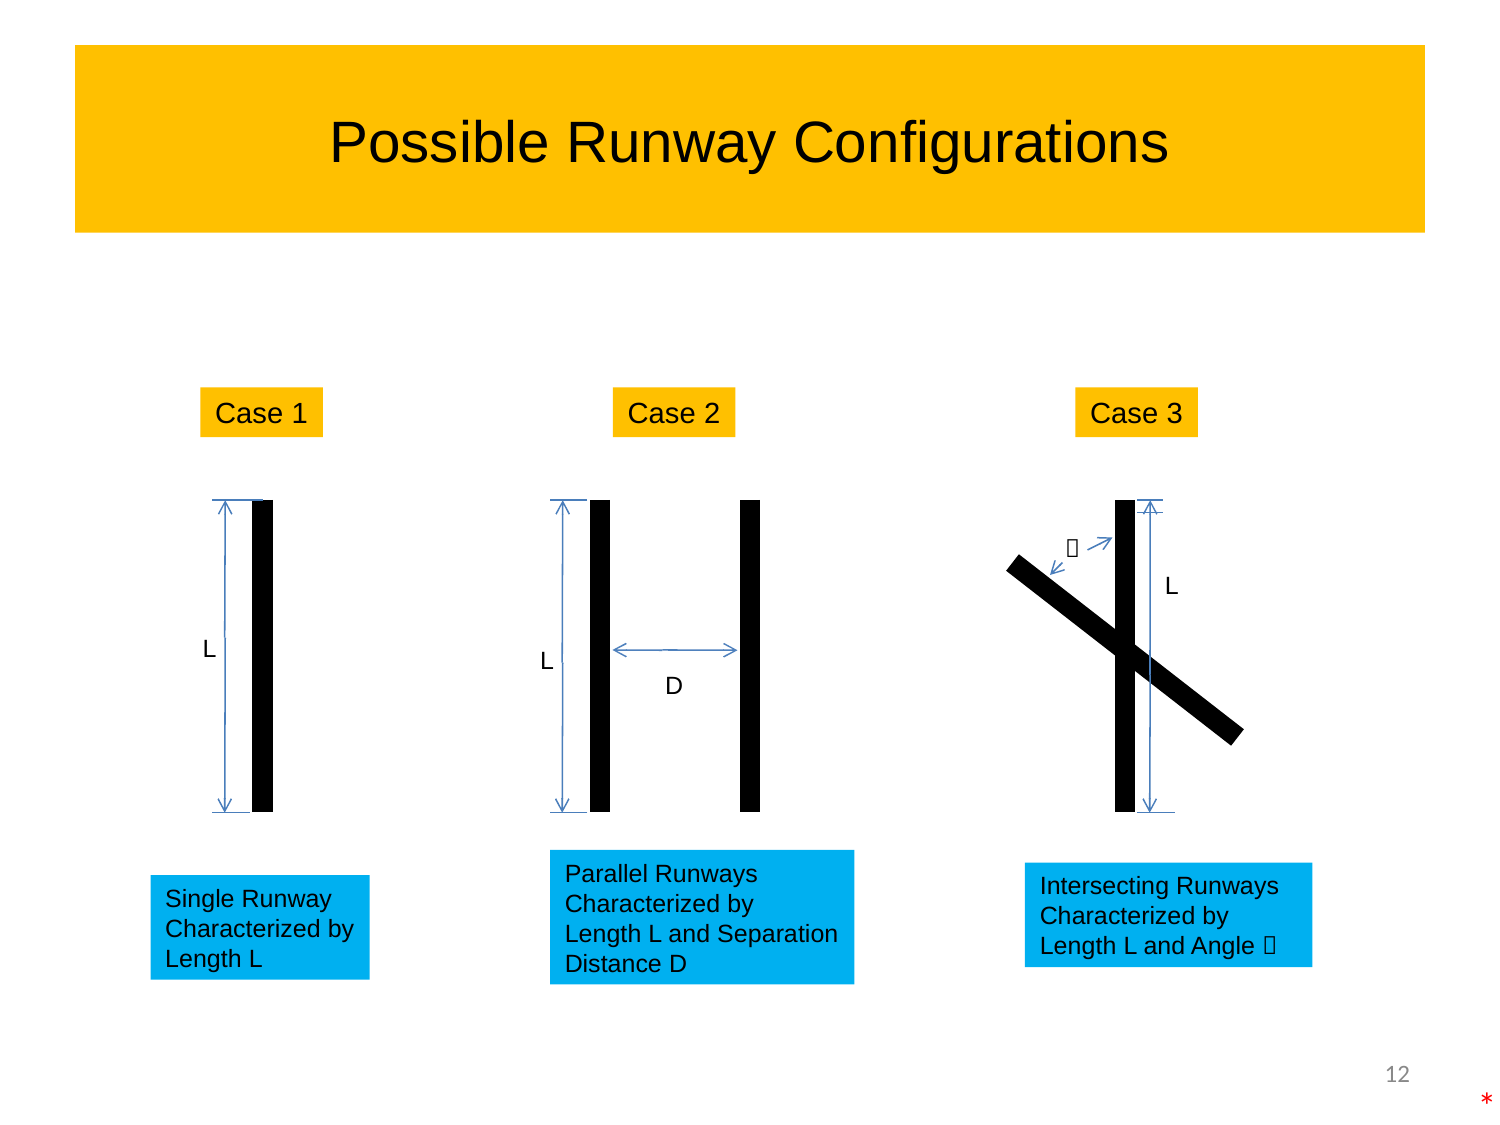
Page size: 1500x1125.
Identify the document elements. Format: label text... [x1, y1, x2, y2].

title Possible Runway Configurations [75, 45, 1425, 233]
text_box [1049, 562, 1063, 576]
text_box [1012, 562, 1238, 738]
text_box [1087, 537, 1113, 551]
text_box [74, 274, 1425, 1018]
slide_number 12 [1074, 1042, 1425, 1103]
text_box * [1462, 1074, 1500, 1125]
